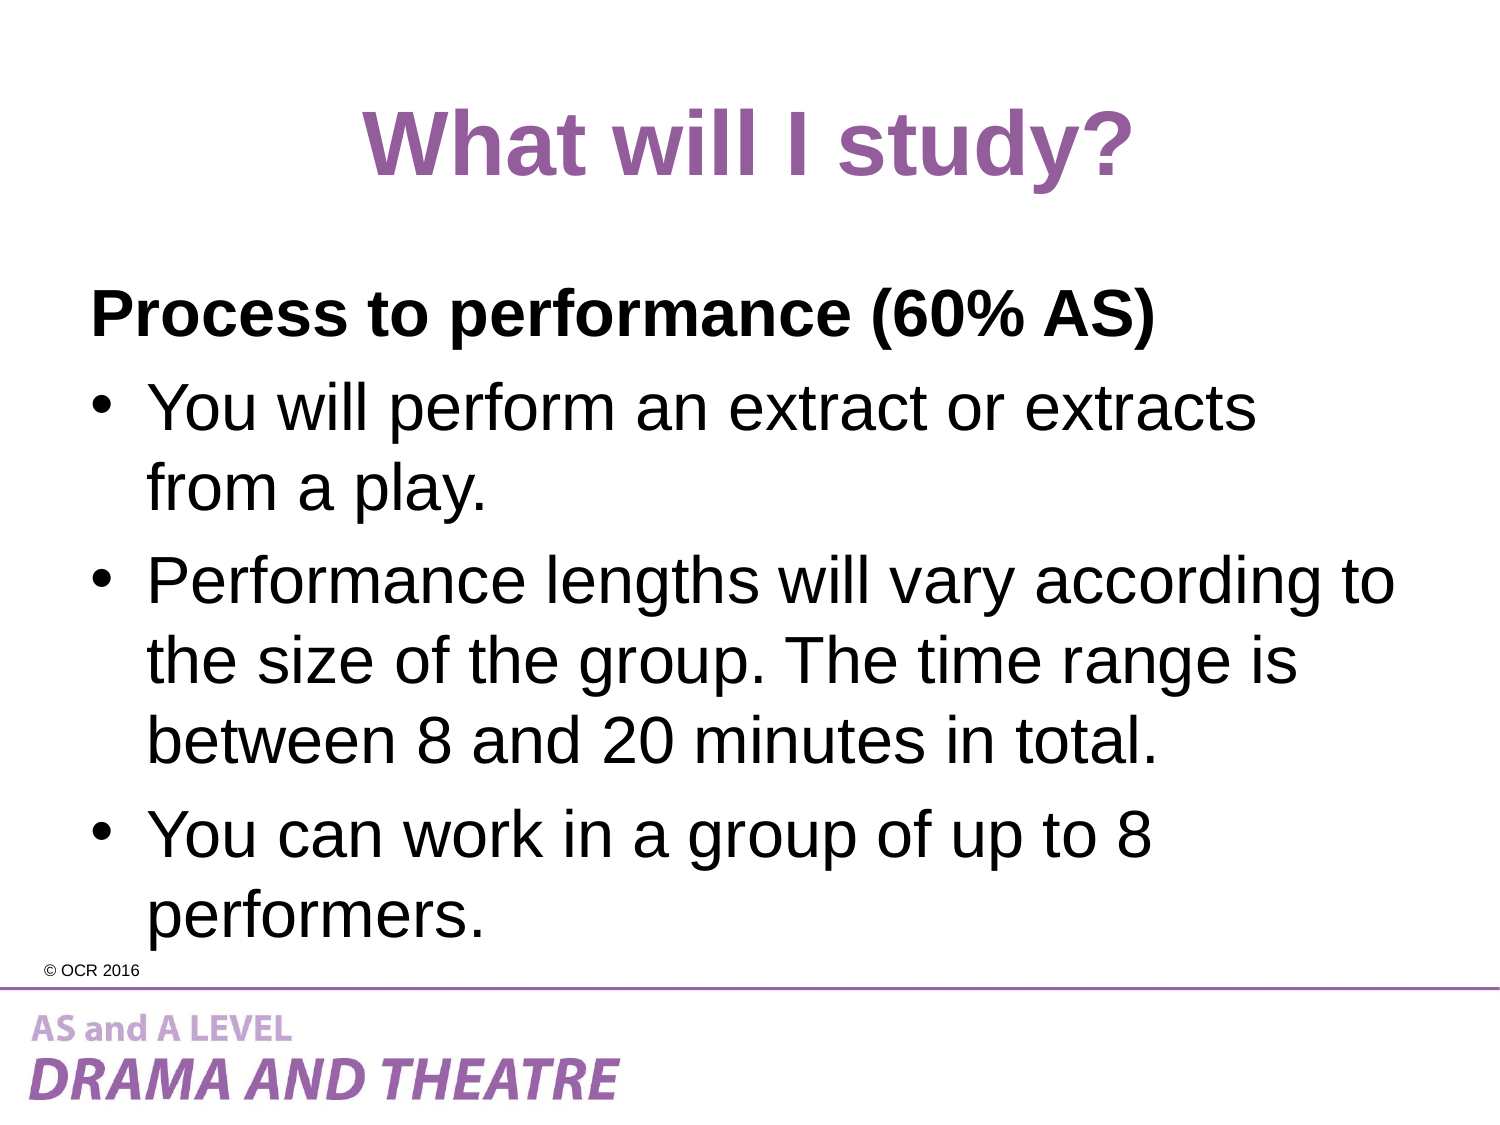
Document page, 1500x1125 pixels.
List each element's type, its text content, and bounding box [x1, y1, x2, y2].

list Process to performance (60% AS) You will perform an extract or extracts from a play. Performance lengths will vary according to the size of the group. The time range is between 8 and 20 minutes in total. You can work in a group of up to 8 performers. [75, 262, 1425, 965]
picture [0, 987, 1500, 1124]
title What will I study? [75, 45, 1425, 233]
